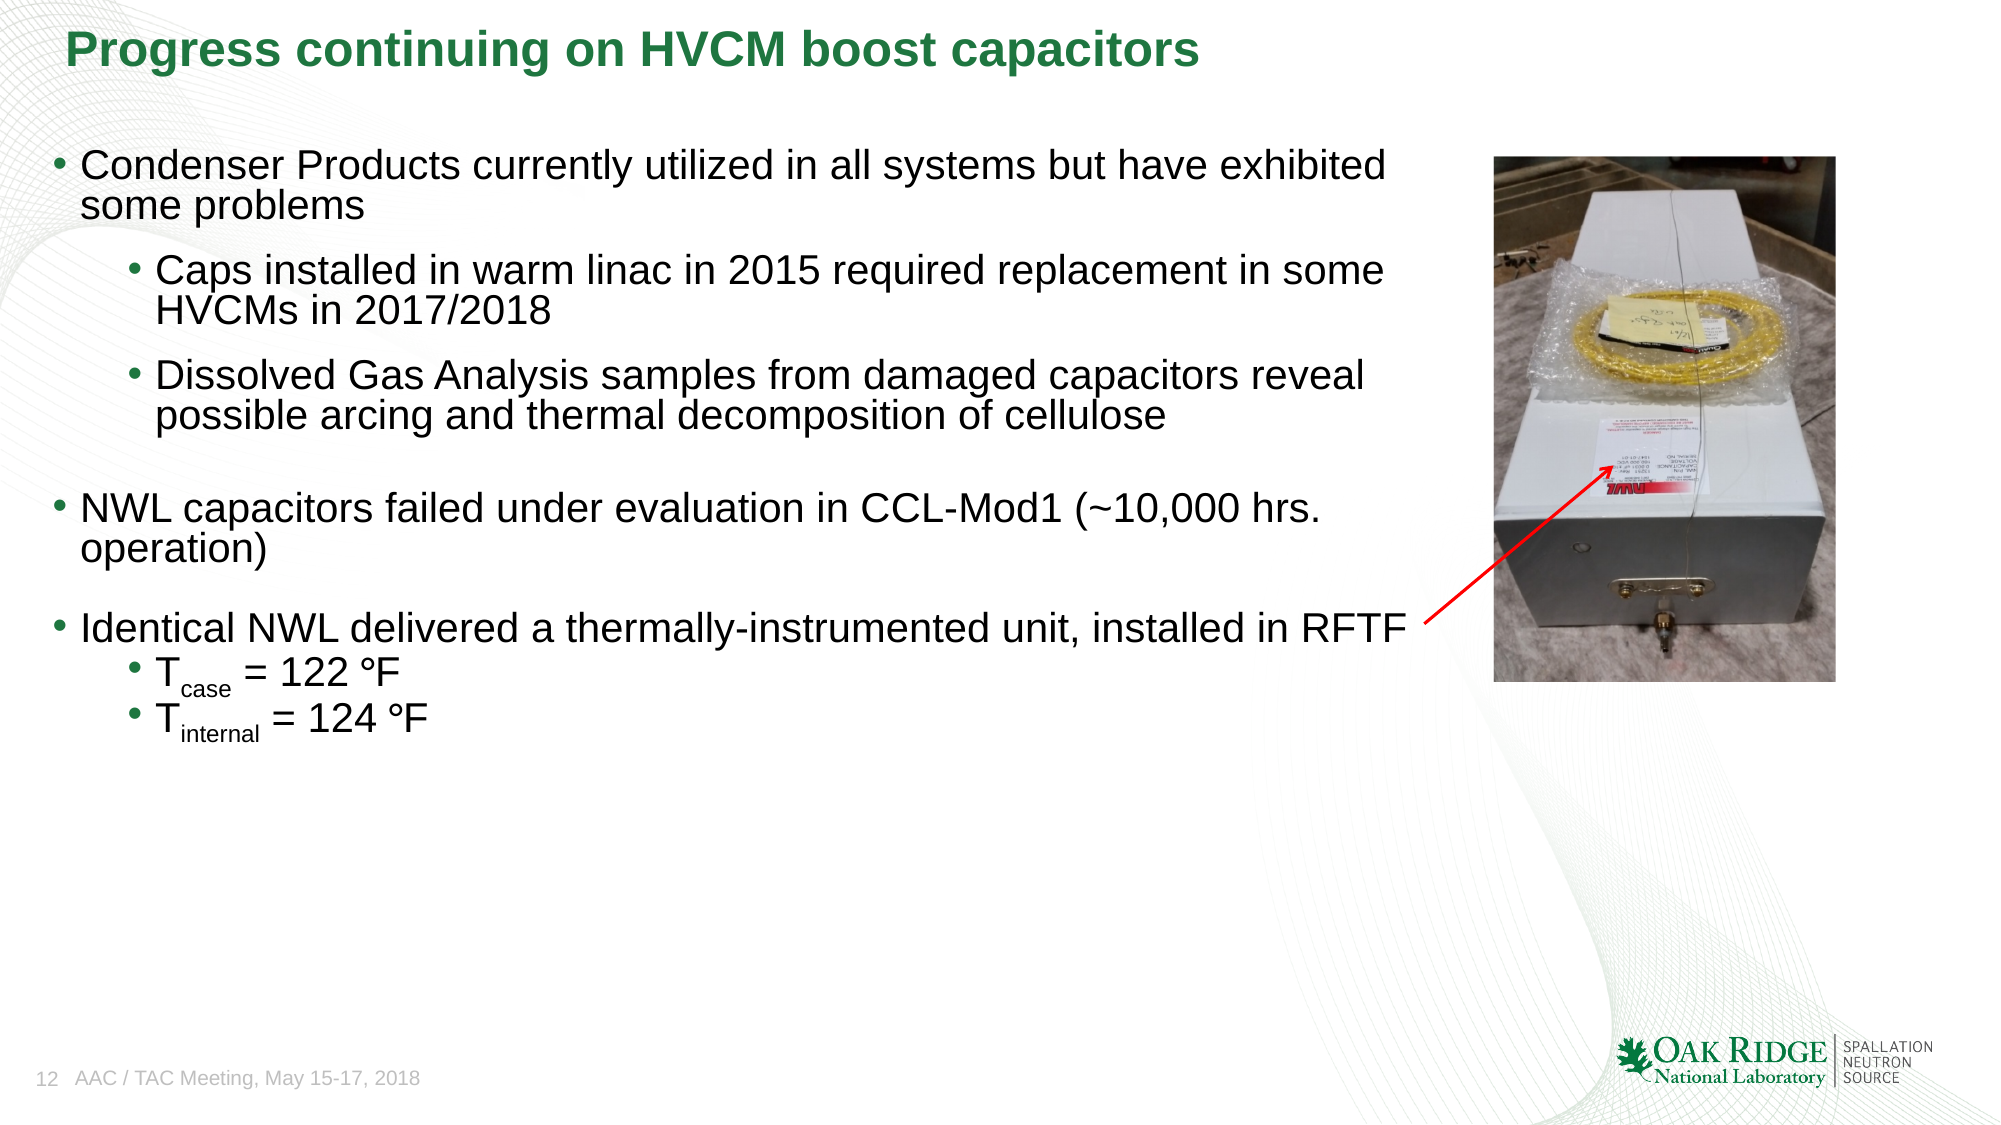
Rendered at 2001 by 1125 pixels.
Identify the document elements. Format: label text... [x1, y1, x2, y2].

picture [461, 0, 2001, 1125]
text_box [1424, 465, 1614, 624]
title Progress continuing on HVCM boost capacitors [49, 17, 1401, 85]
text_box Condenser Products currently utilized in all systems but have exhibited some problems Caps installed in warm linac in 2015 required replacement in some HVCMs in 2017/2018 Dissolved Gas Analysis samples from damaged capacitors reveal possible arcing and thermal decomposition of cellulose NWL capacitors failed under evaluation in CCL-Mod1 (~10,000 hrs. operation) Identical NWL delivered a thermally-instrumented unit, installed in RFTF Tcase = 122 °F Tinternal = 124 °F [37, 140, 1439, 789]
